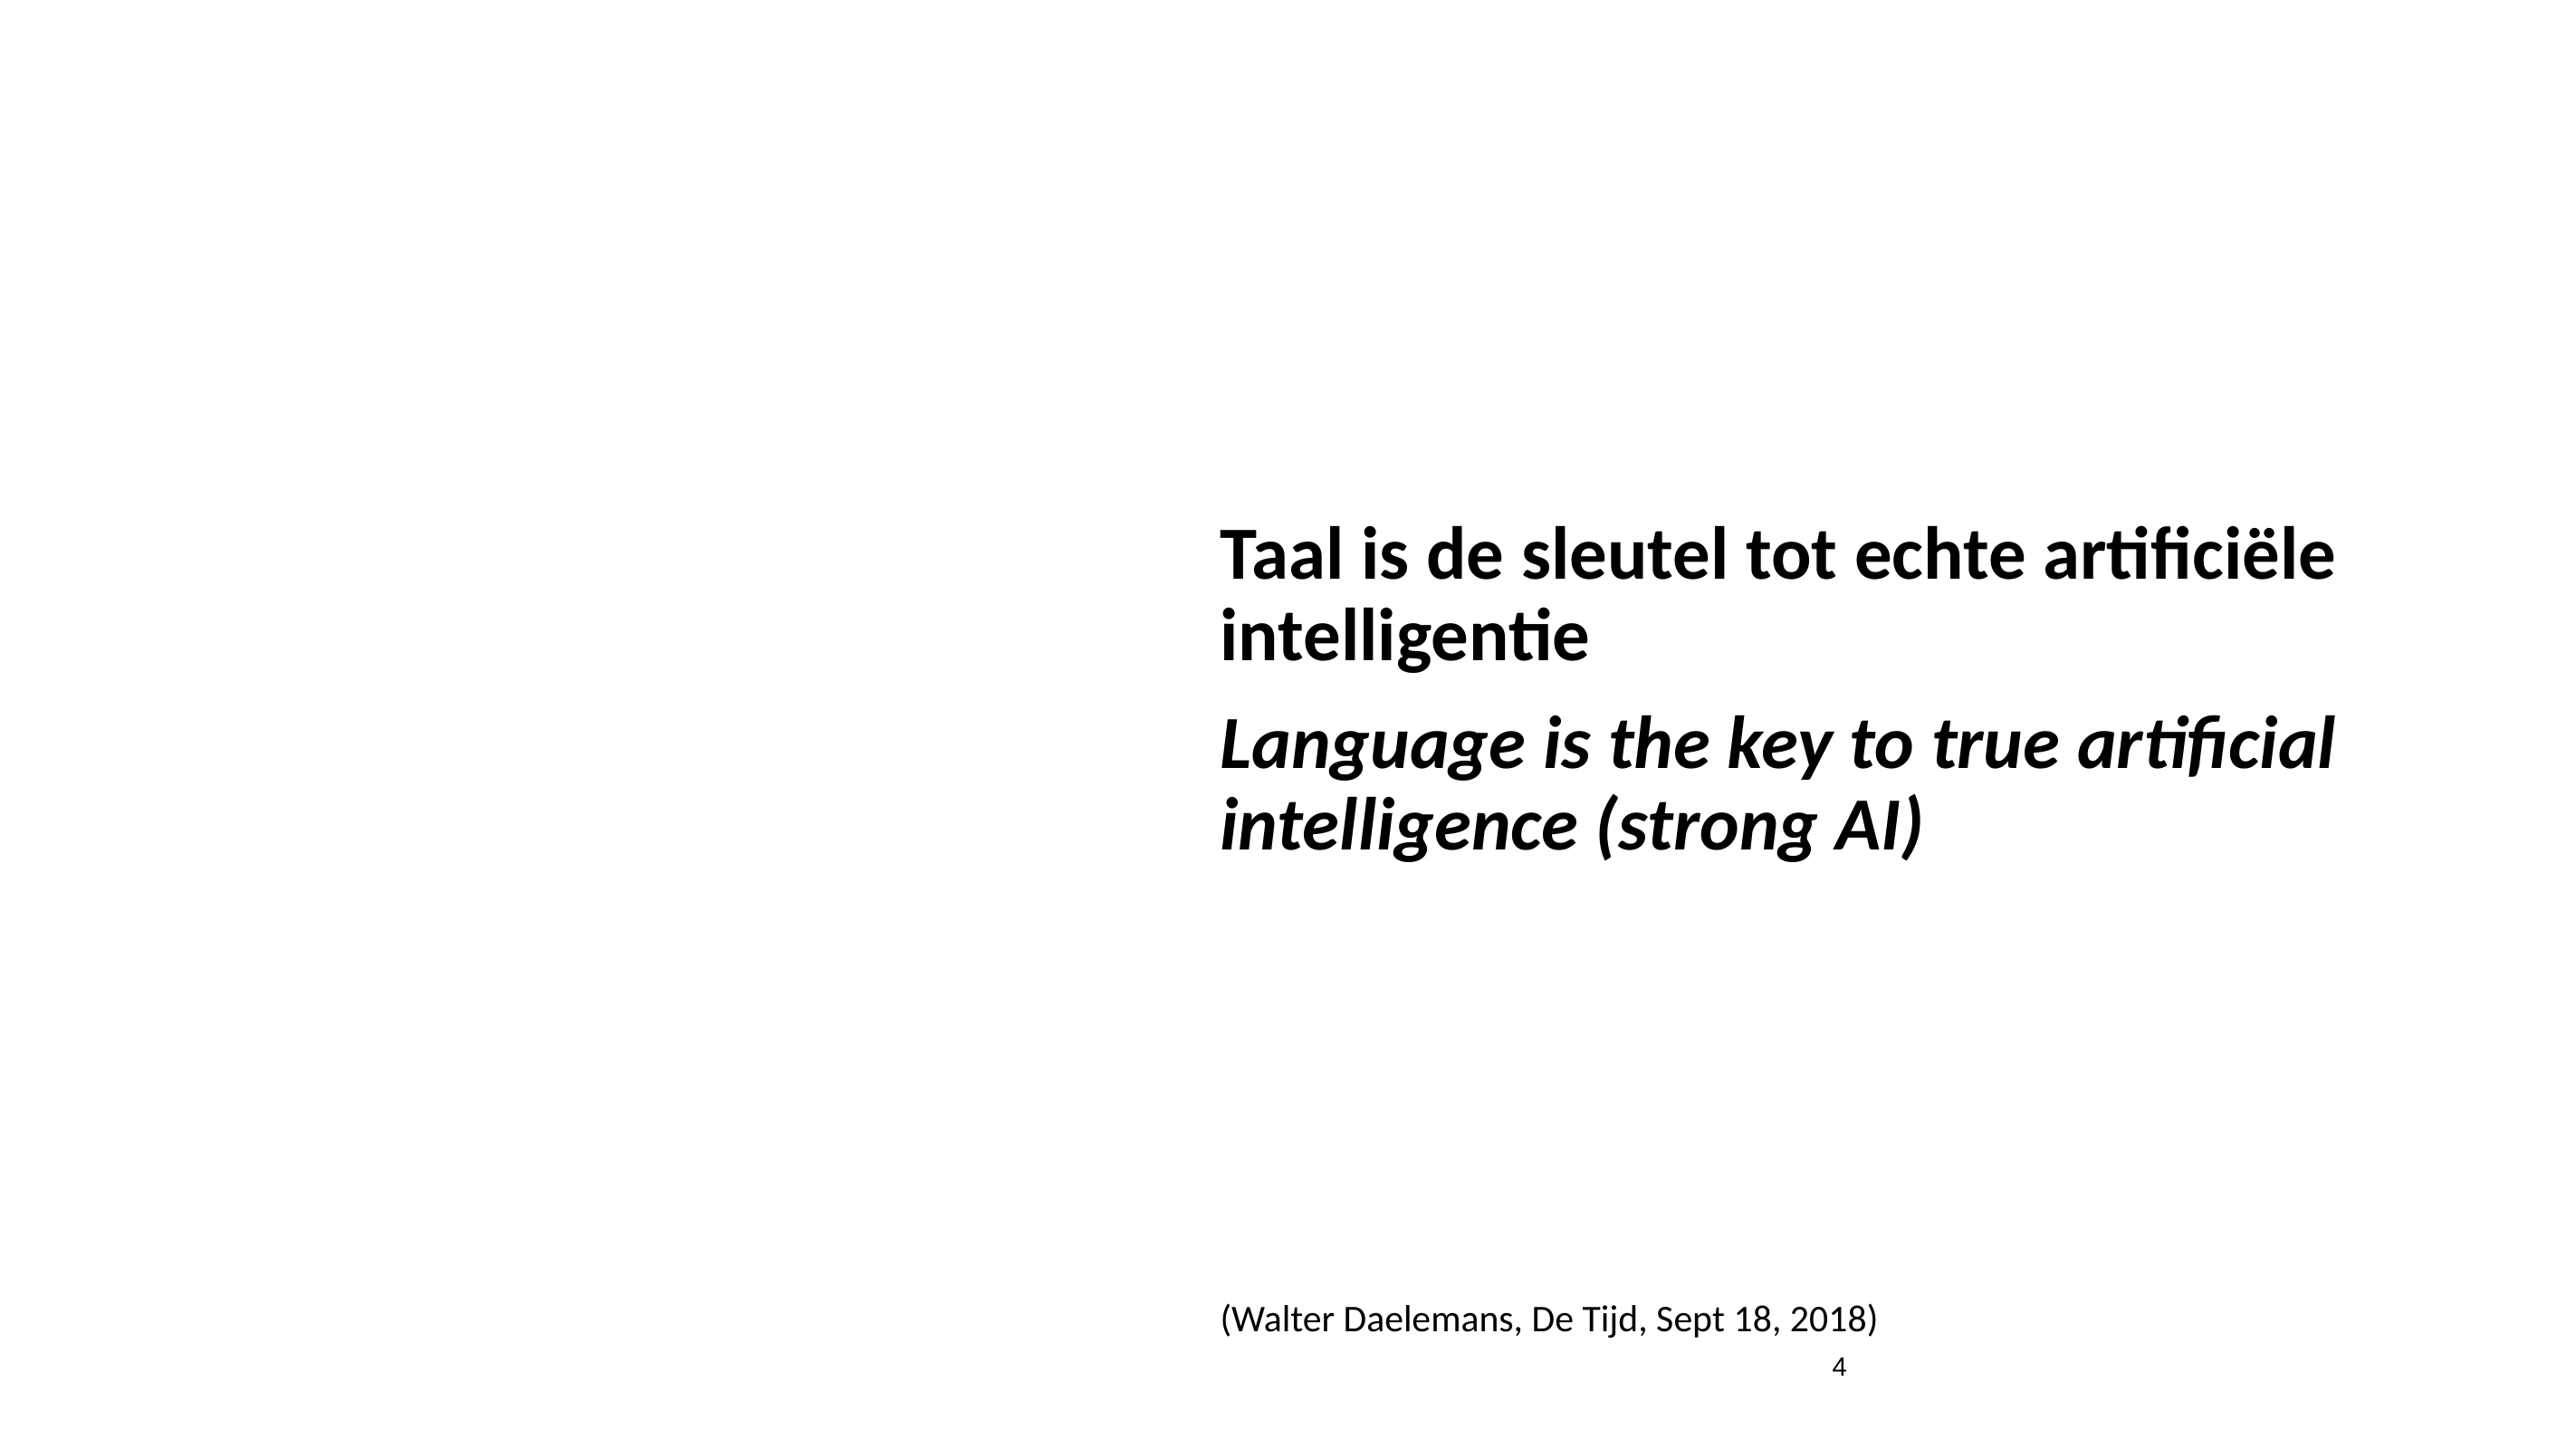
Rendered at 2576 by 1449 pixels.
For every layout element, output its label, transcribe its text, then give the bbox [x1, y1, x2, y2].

list Taal is de sleutel tot echte artificiële intelligentie Language is the key to true artificial intelligence (strong AI) (Walter Daelemans, De Tijd, Sept 18, 2018) [1193, 507, 2520, 1407]
slide_number 4 [1818, 1342, 2399, 1421]
